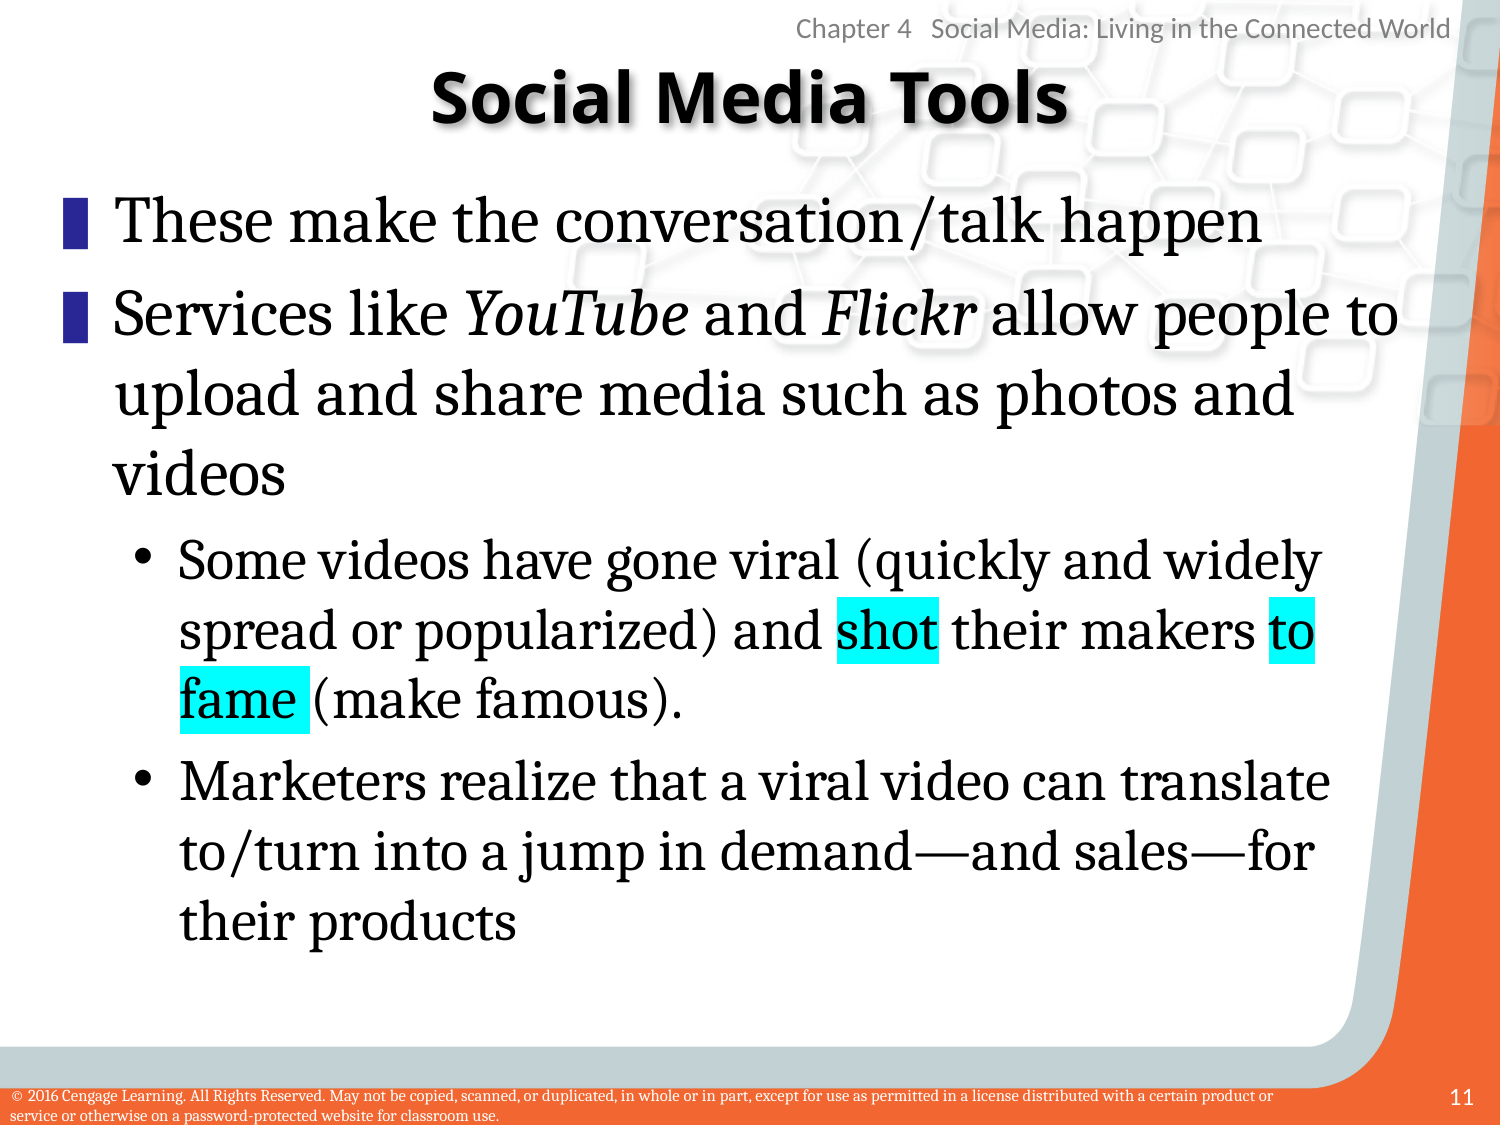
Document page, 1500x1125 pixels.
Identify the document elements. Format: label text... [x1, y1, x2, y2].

slide_number 11 [1139, 1065, 1490, 1125]
list These make the conversation/talk happen Services like YouTube and Flickr allow people to upload and share media such as photos and videos Some videos have gone viral (quickly and widely spread or popularized) and shot their makers to fame (make famous). Marketers realize that a viral video can translate to/turn into a jump in demand—and sales—for their products [42, 168, 1426, 980]
picture [0, 0, 1500, 1125]
title Social Media Tools [75, 45, 1425, 146]
